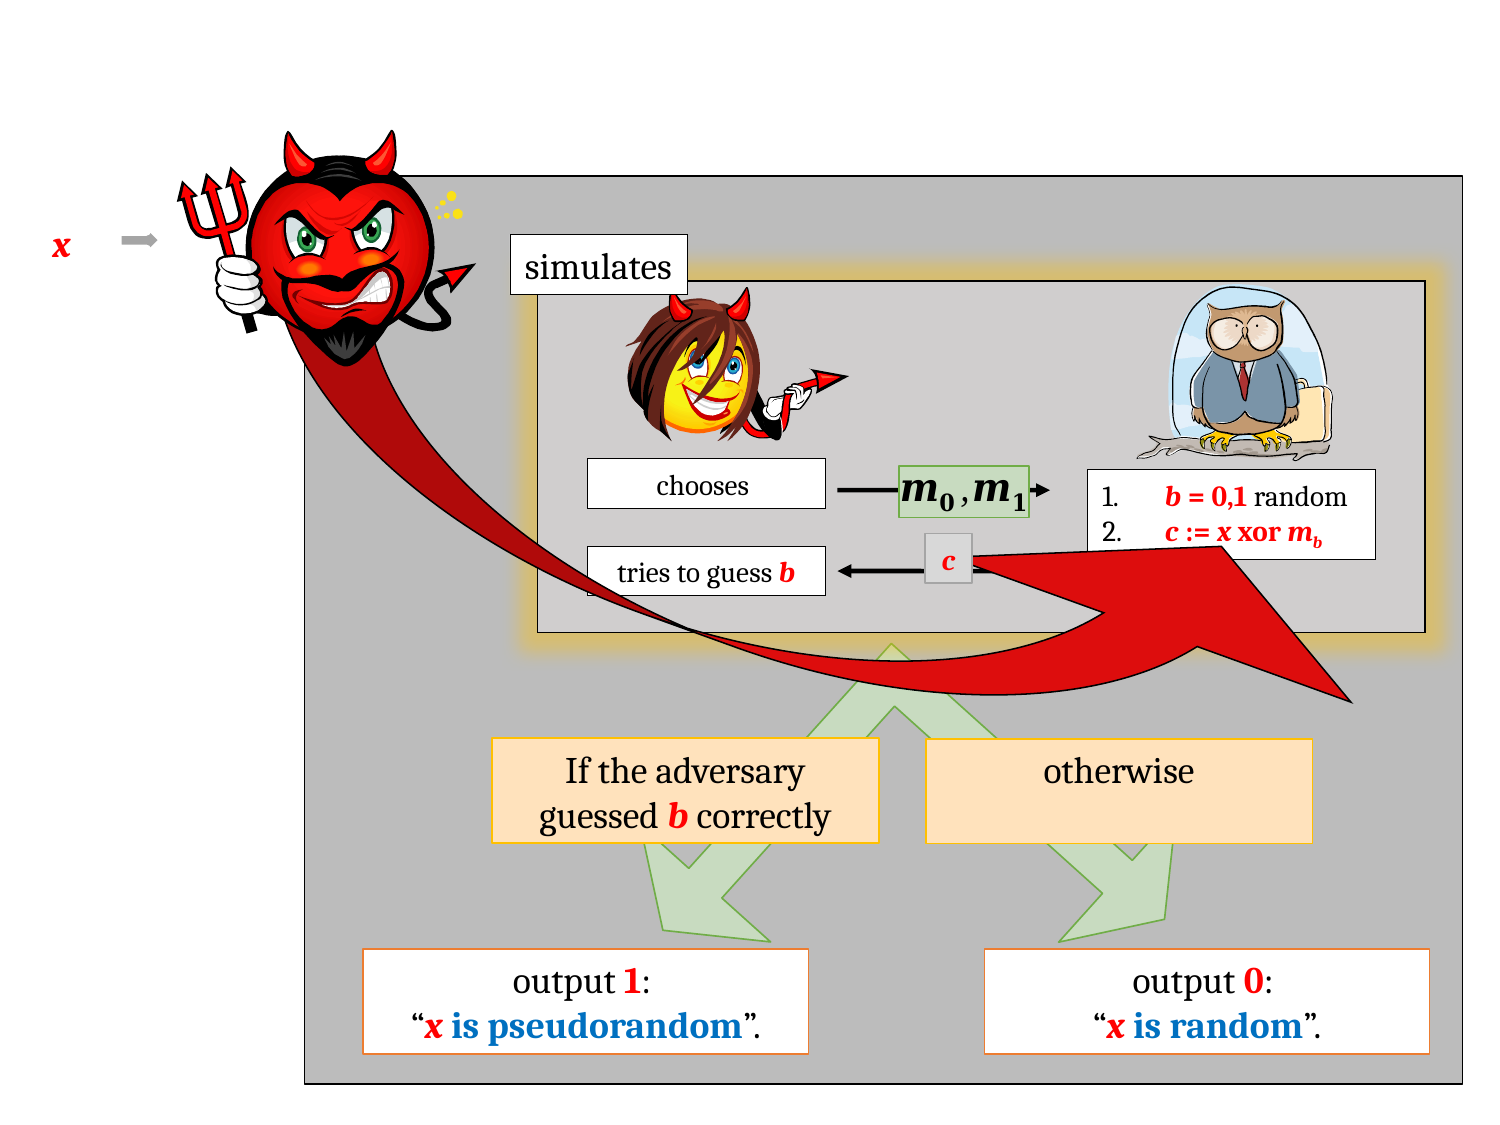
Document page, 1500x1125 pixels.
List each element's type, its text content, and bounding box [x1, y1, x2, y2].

picture [624, 286, 851, 443]
text_box output 1: “x is pseudorandom”. [362, 948, 809, 1055]
picture [175, 128, 478, 368]
picture [1136, 280, 1337, 465]
text_box [1233, 281, 1425, 633]
text_box output 0: “x is random”. [984, 948, 1430, 1055]
text_box If the adversary guessed b correctly [491, 737, 880, 844]
text_box [837, 564, 924, 578]
text_box [1046, 844, 1174, 943]
text_box b = 0,1 random c := x xor mb [1087, 469, 1375, 559]
text_box [643, 844, 772, 943]
text_box simulates [509, 234, 687, 295]
text_box [304, 175, 1463, 1085]
text_box c [924, 533, 973, 584]
text_box [805, 681, 998, 738]
text_box [537, 281, 1133, 633]
text_box [112, 218, 169, 263]
text_box tries to guess b [587, 546, 825, 596]
text_box [311, 375, 1351, 703]
text_box x [37, 212, 86, 273]
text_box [837, 466, 1051, 517]
text_box otherwise [925, 738, 1313, 844]
